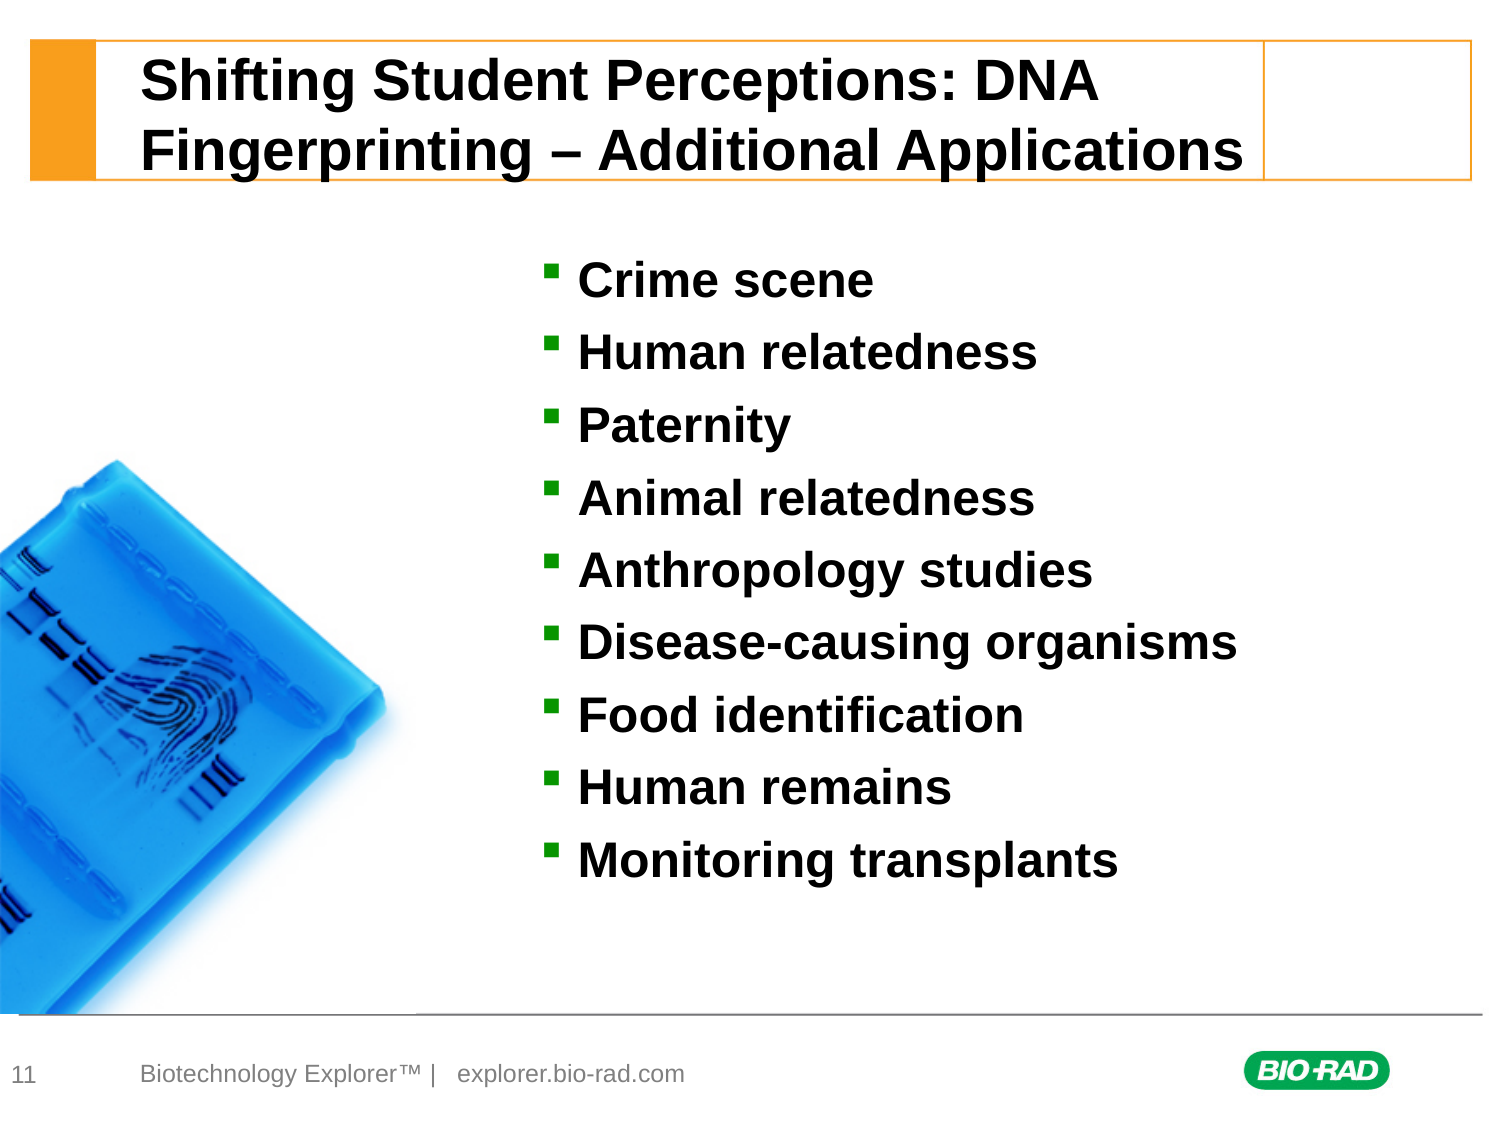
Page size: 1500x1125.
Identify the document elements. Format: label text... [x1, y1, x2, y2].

list Crime scene Human relatedness Paternity Animal relatedness Anthropology studies Disease-causing organisms Food identification Human remains Monitoring transplants [525, 237, 1463, 1125]
title Shifting Student Perceptions: DNA Fingerprinting – Additional Applications [125, 50, 1362, 175]
picture [0, 0, 1500, 1125]
